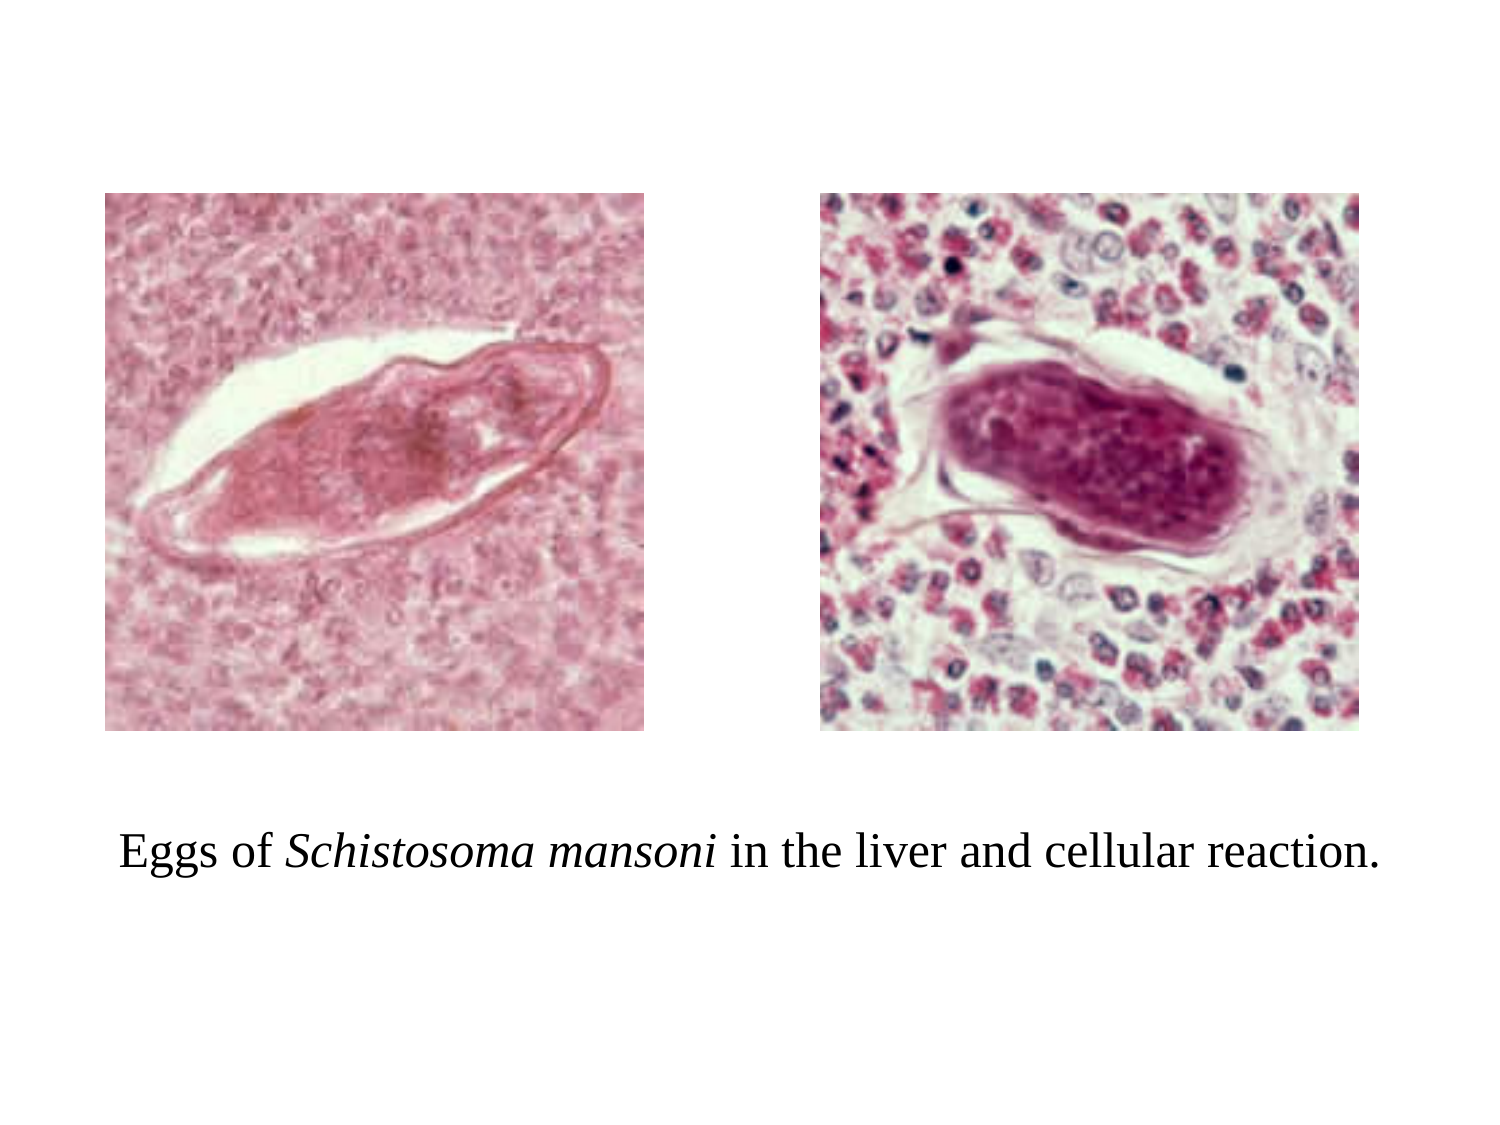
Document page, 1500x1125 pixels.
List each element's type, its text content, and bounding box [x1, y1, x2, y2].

text_box Eggs of Schistosoma mansoni in the liver and cellular reaction. [100, 810, 1400, 886]
picture [820, 193, 1359, 732]
picture [105, 192, 644, 732]
